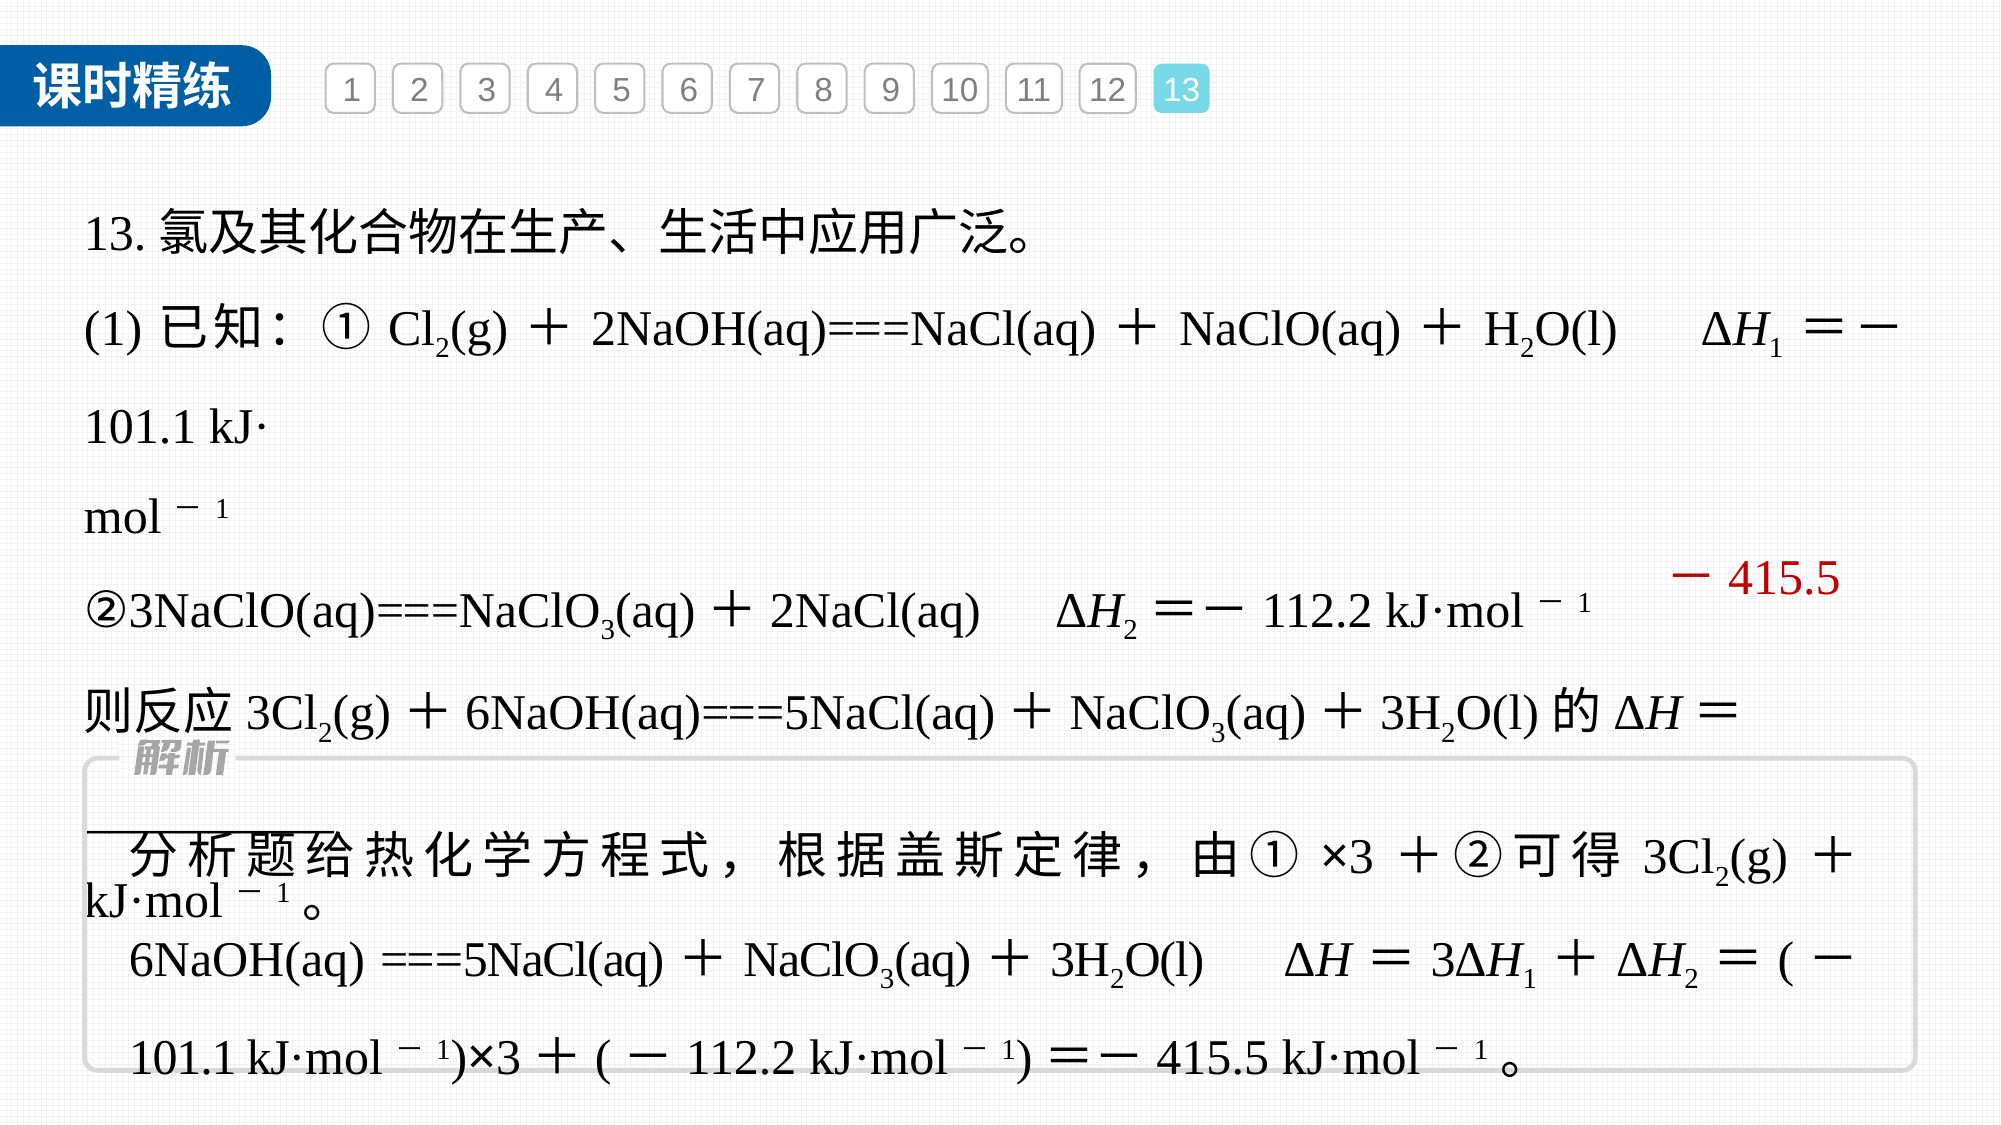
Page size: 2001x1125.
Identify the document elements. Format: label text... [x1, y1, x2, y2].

text_box 10 [930, 62, 990, 114]
text_box 4 [526, 62, 579, 114]
text_box 8 [796, 62, 848, 114]
text_box 5 [594, 62, 646, 114]
text_box 12 [1078, 62, 1137, 115]
text_box 分析题给热化学方程式，根据盖斯定律，由①×3＋②可得3Cl2(g)＋6NaOH(aq) ===5NaCl(aq)＋NaClO3(aq)＋3H2O(l) ΔH＝3ΔH1＋ΔH2＝(－101.1 kJ·mol－1)×3＋(－112.2 kJ·mol－1)＝－415.5 kJ·mol－1。 [114, 1071, 1886, 1092]
text_box 11 [1004, 62, 1064, 114]
text_box 13.氯及其化合物在生产、生活中应用广泛。 (1)已知：①Cl2(g)＋2NaOH(aq)===NaCl(aq)＋NaClO(aq)＋H2O(l) ΔH1＝－101.1 kJ· mol－1 ②3NaClO(aq)===NaClO3(aq)＋2NaCl(aq) ΔH2＝－112.2 kJ·mol－1 则反应3Cl2(g)＋6NaOH(aq)===5NaCl(aq)＋NaClO3(aq)＋3H2O(l)的ΔH＝__________ kJ·mol－1。 [63, 160, 1936, 938]
text_box 1 [324, 62, 376, 114]
text_box 9 [863, 62, 916, 114]
text_box 13 [1152, 62, 1211, 115]
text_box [84, 739, 1916, 1071]
text_box －415.5 [1651, 536, 1856, 612]
text_box 6 [661, 62, 713, 114]
text_box 2 [391, 62, 444, 114]
text_box 7 [728, 62, 781, 114]
text_box 3 [459, 62, 511, 114]
